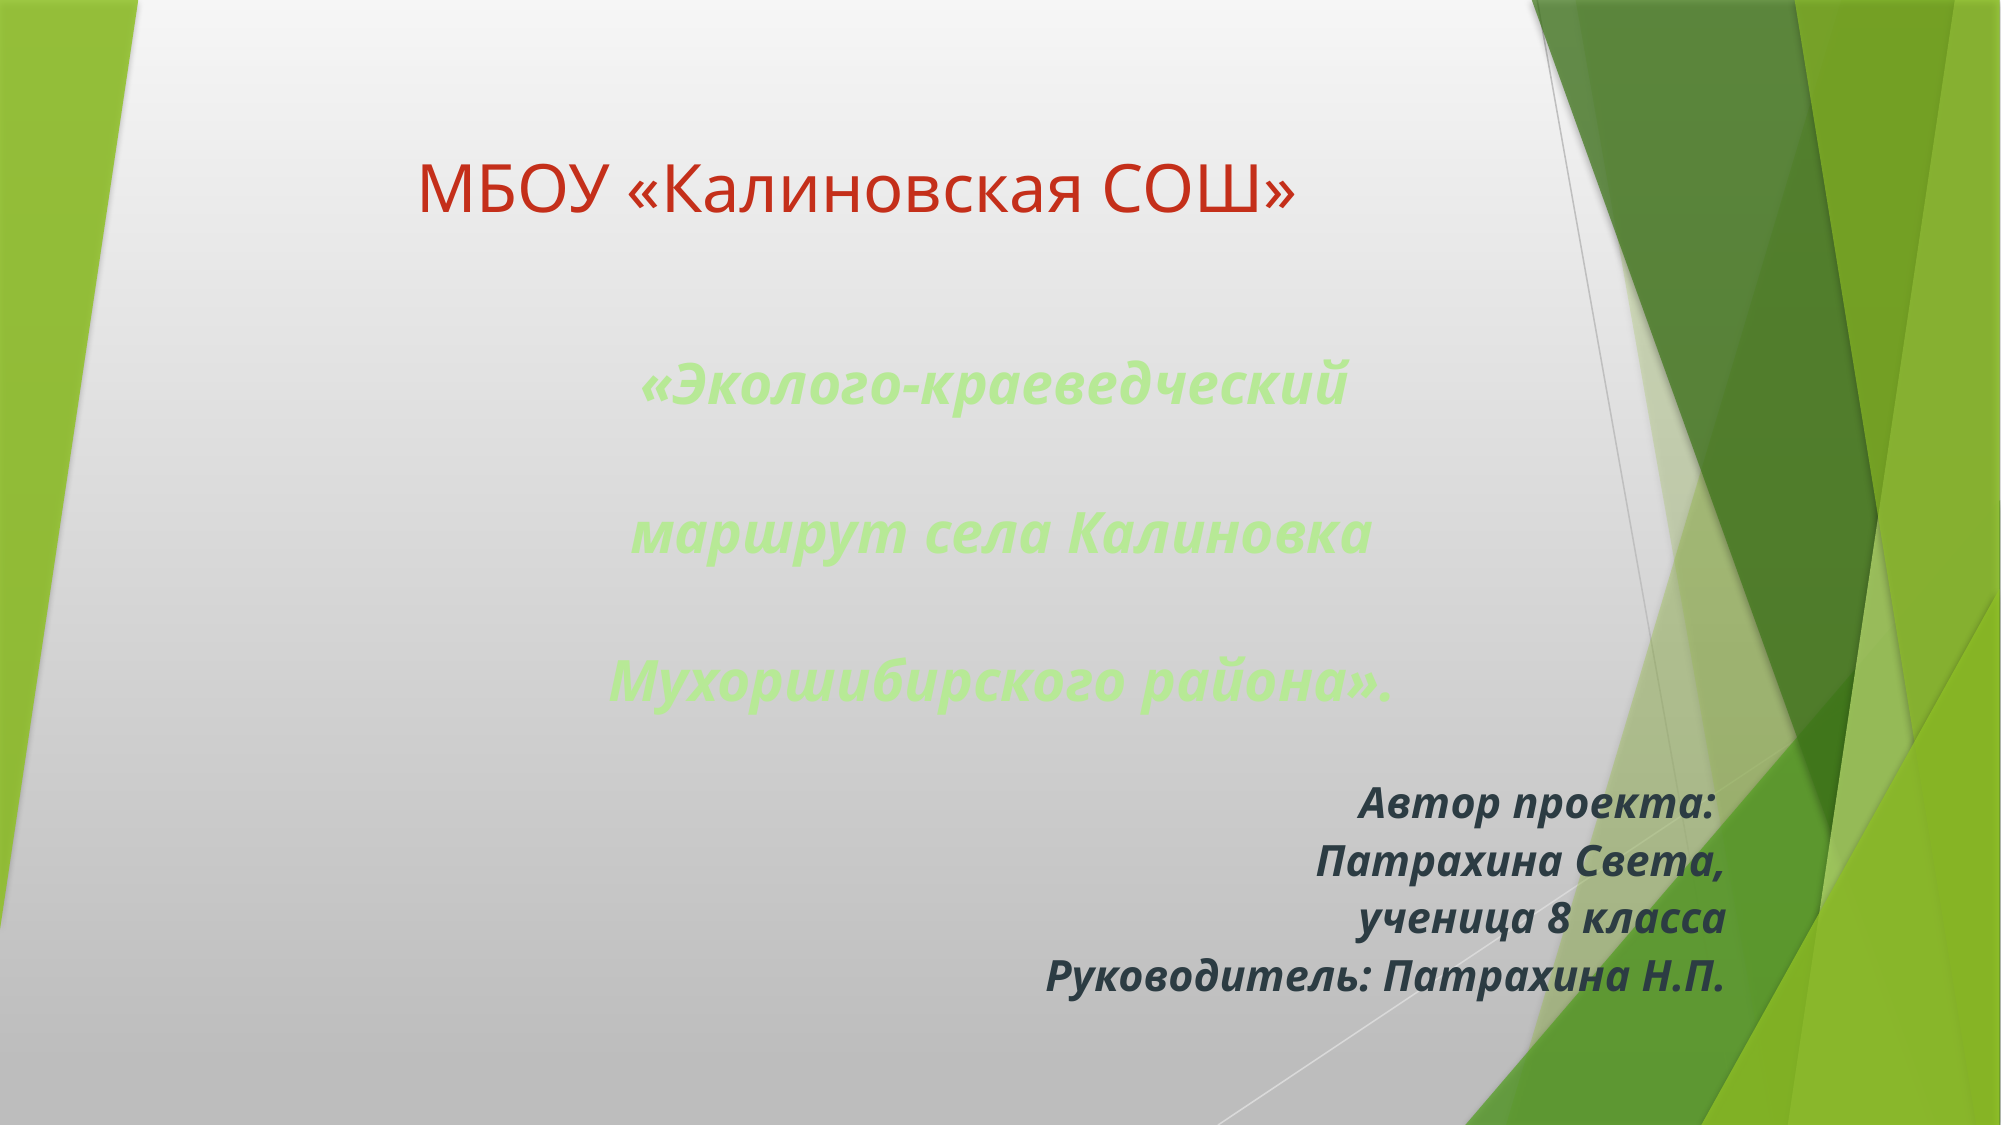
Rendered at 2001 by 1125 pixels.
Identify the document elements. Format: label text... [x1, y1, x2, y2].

title МБОУ «Калиновская СОШ» [247, 61, 1439, 226]
subtitle «Эколого-краеведческий маршрут села Калиновка Мухоршибирского района». Автор проекта: Патрахина Света, ученица 8 класса Руководитель: Патрахина Н.П. [247, 226, 1743, 1034]
